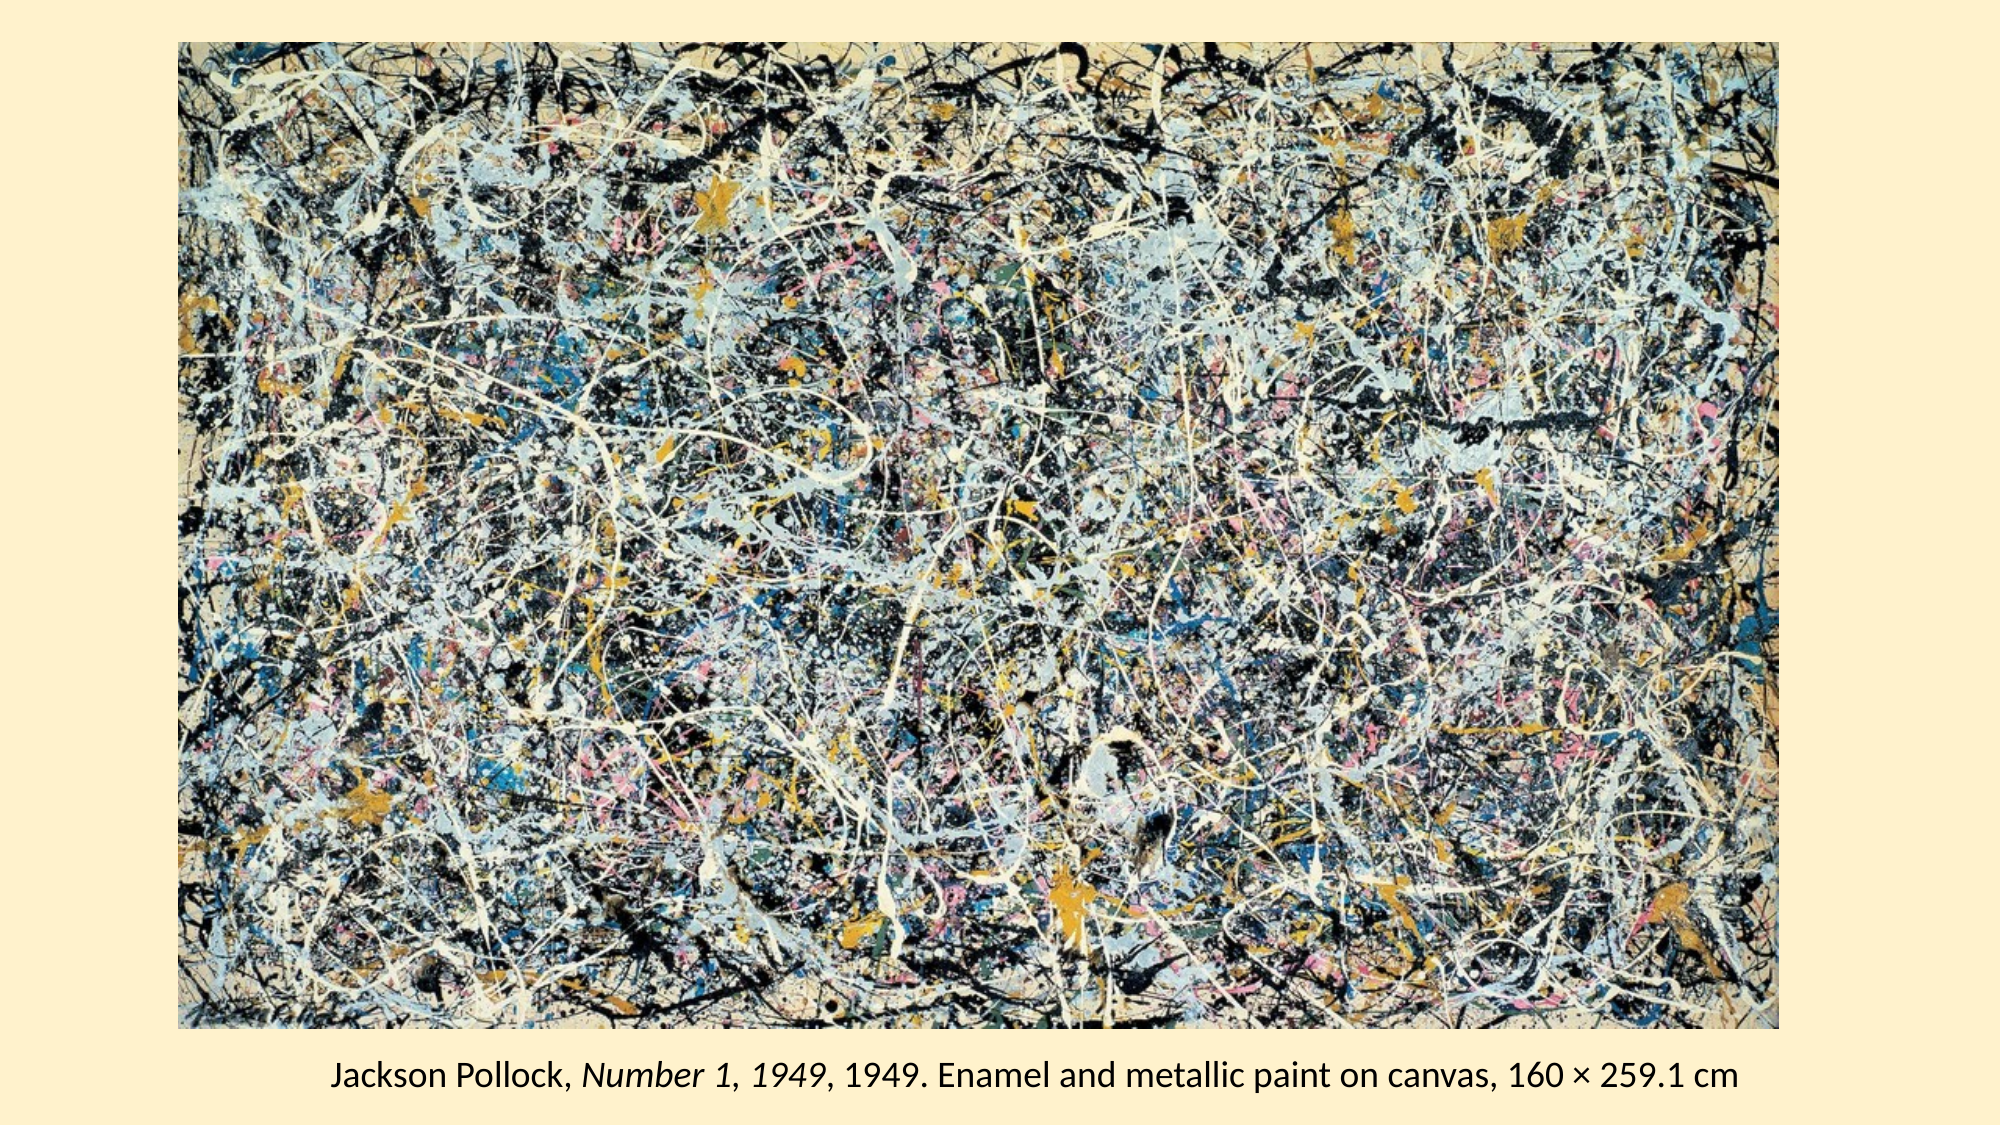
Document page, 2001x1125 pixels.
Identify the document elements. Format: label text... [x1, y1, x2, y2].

text_box Jackson Pollock, Number 1, 1949, 1949. Enamel and metallic paint on canvas, 160 × 259.1 cm [315, 1042, 1755, 1125]
picture [178, 42, 1779, 1029]
